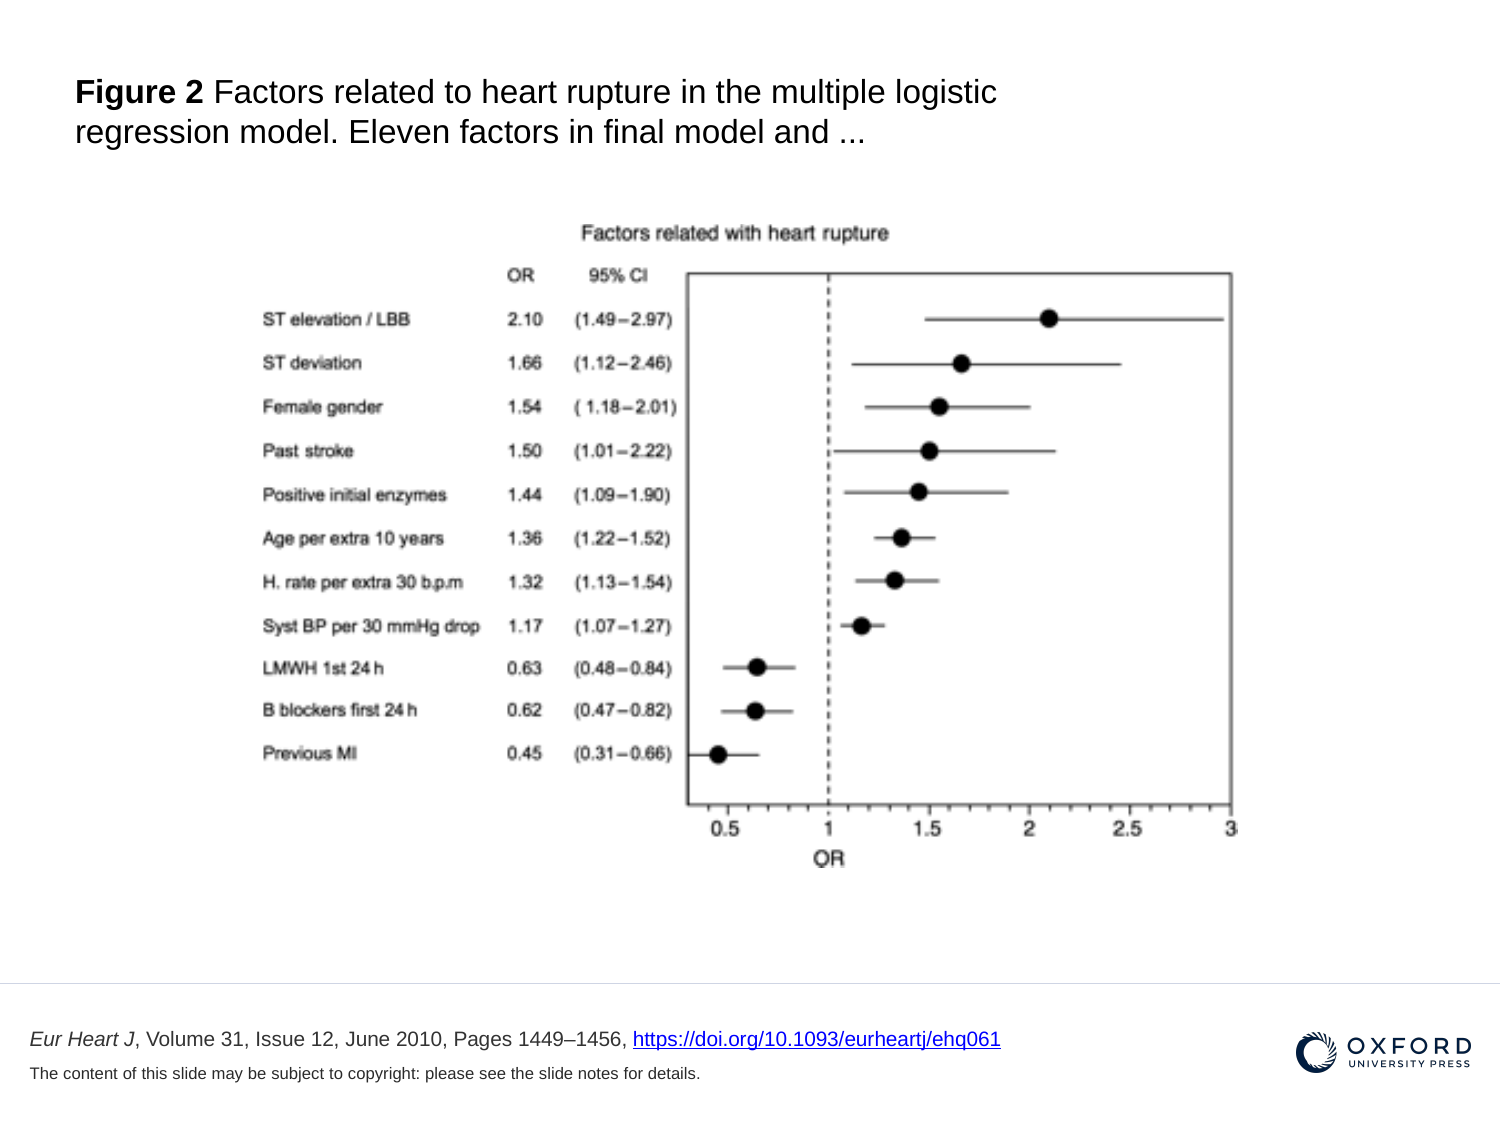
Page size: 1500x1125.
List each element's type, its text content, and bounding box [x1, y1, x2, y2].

footer Eur Heart J, Volume 31, Issue 12, June 2010, Pages 1449–1456, https://doi.org/10.1093/eurheartj/ehq061 The content of this slide may be subject to copyright: please see the slide notes for details. [0, 983, 1260, 1125]
title Figure 2 Factors related to heart rupture in the multiple logistic regression model. Eleven factors in final model and ... [75, 69, 1078, 171]
picture [1296, 1032, 1471, 1073]
picture [262, 224, 1238, 868]
